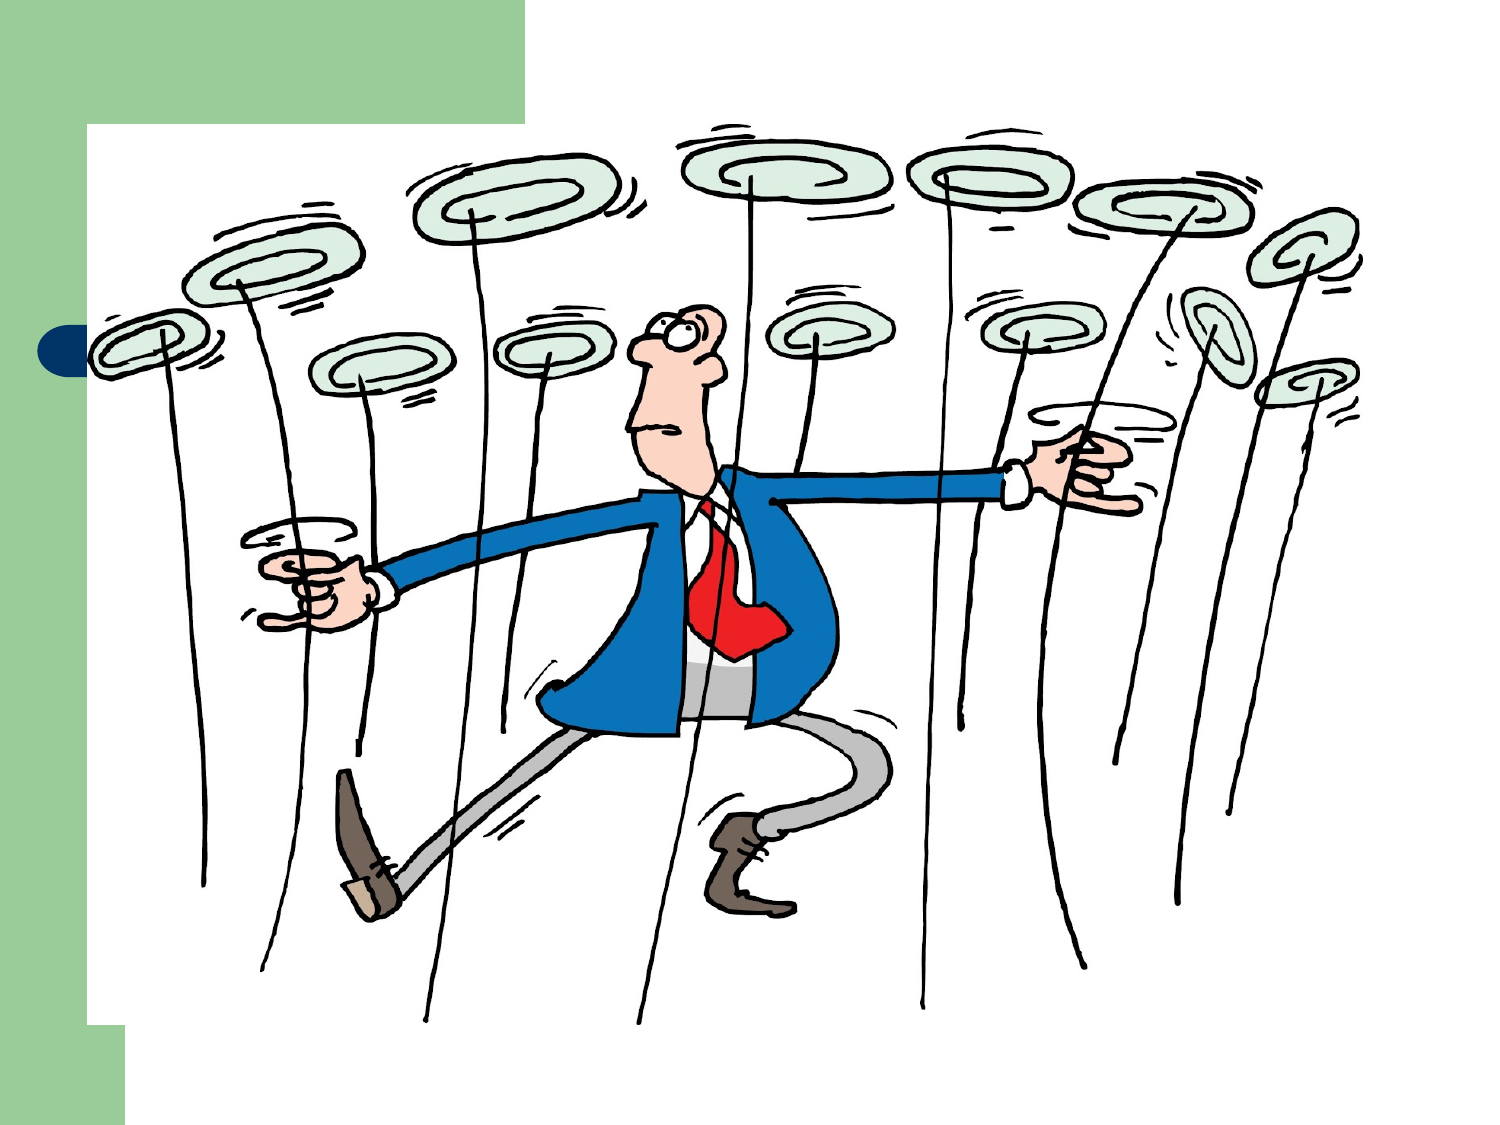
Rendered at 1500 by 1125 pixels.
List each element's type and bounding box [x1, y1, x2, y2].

picture [87, 124, 1364, 1026]
